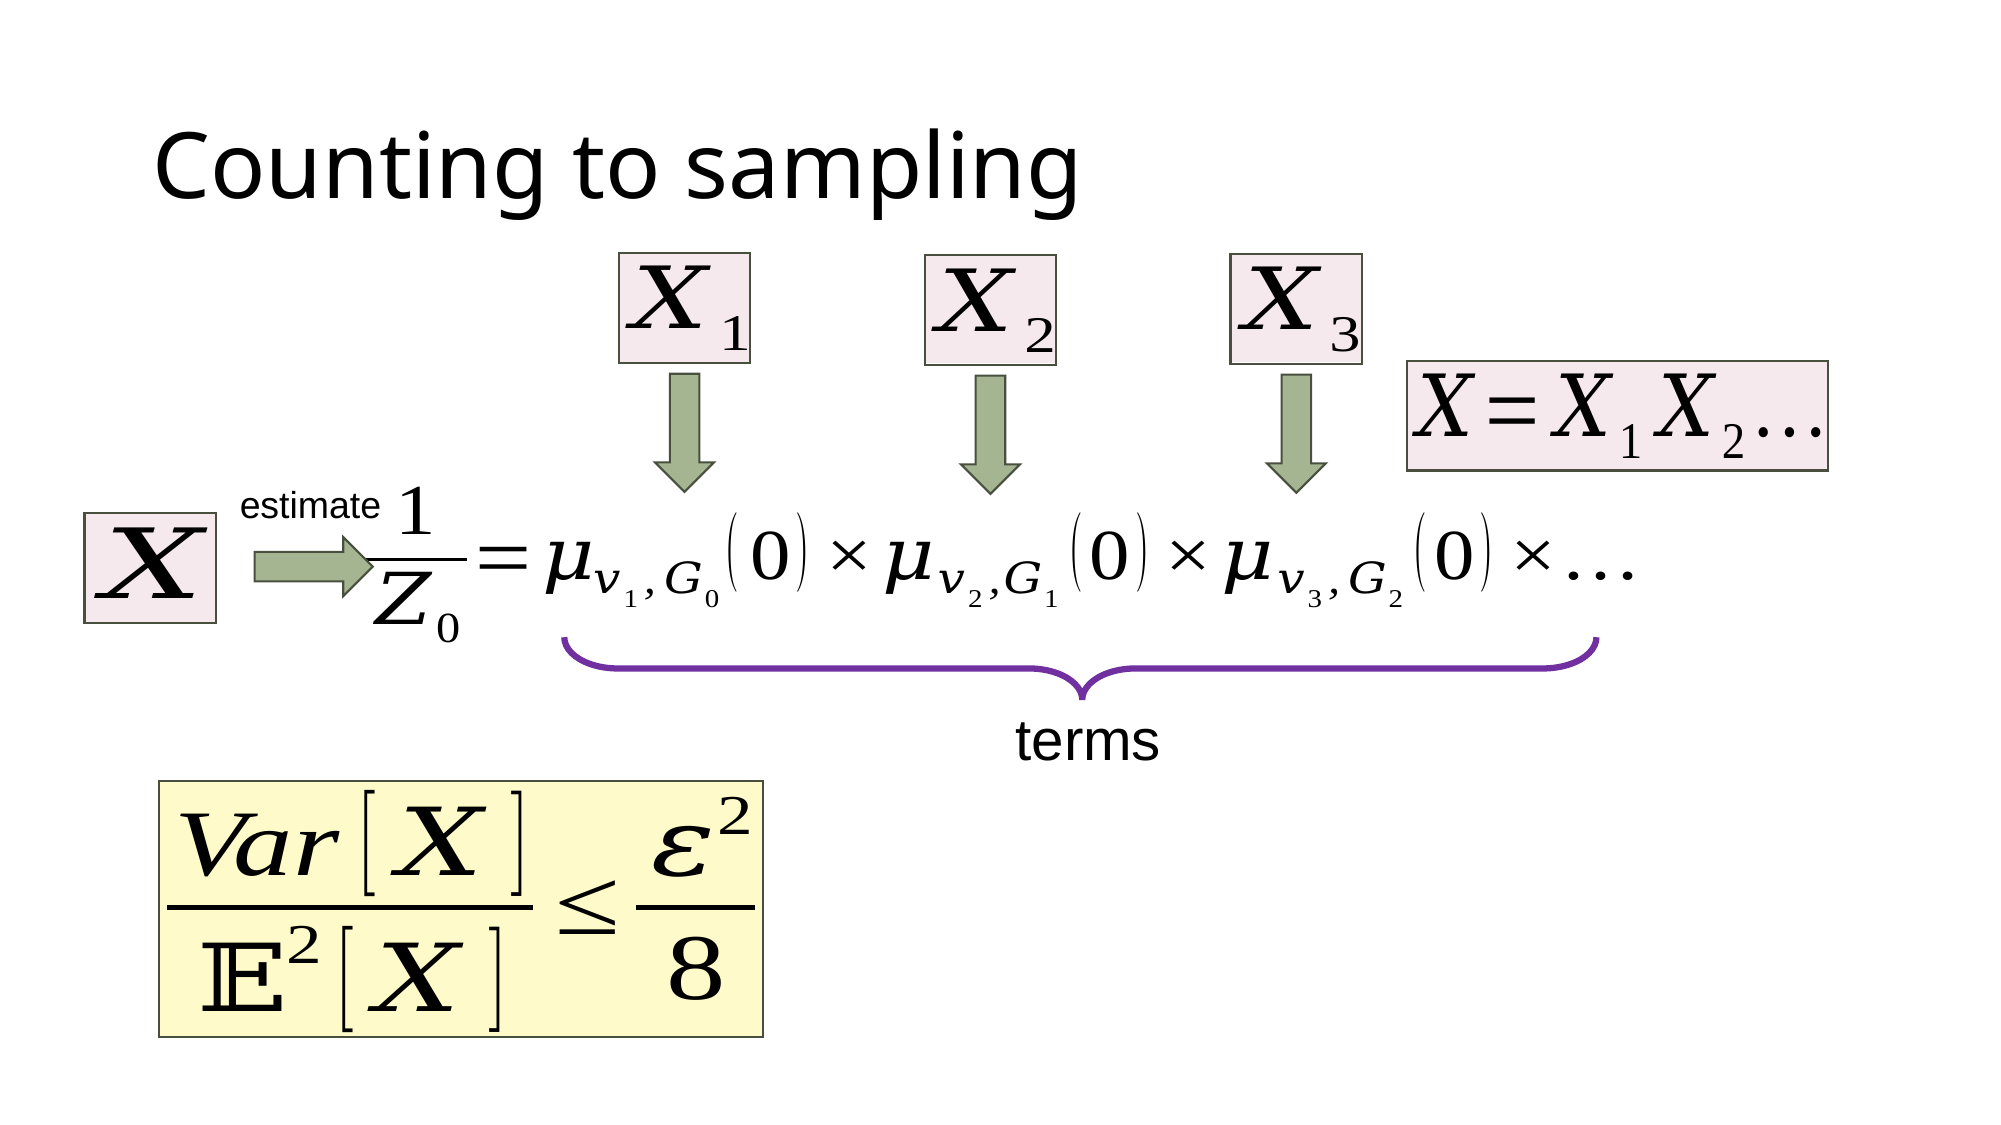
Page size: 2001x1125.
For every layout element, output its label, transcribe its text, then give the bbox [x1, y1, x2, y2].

text_box [563, 637, 1597, 700]
title Counting to sampling [137, 59, 1863, 278]
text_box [925, 255, 1056, 494]
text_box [1231, 254, 1362, 493]
text_box [253, 534, 375, 599]
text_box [619, 253, 750, 492]
text_box estimate [225, 473, 403, 534]
